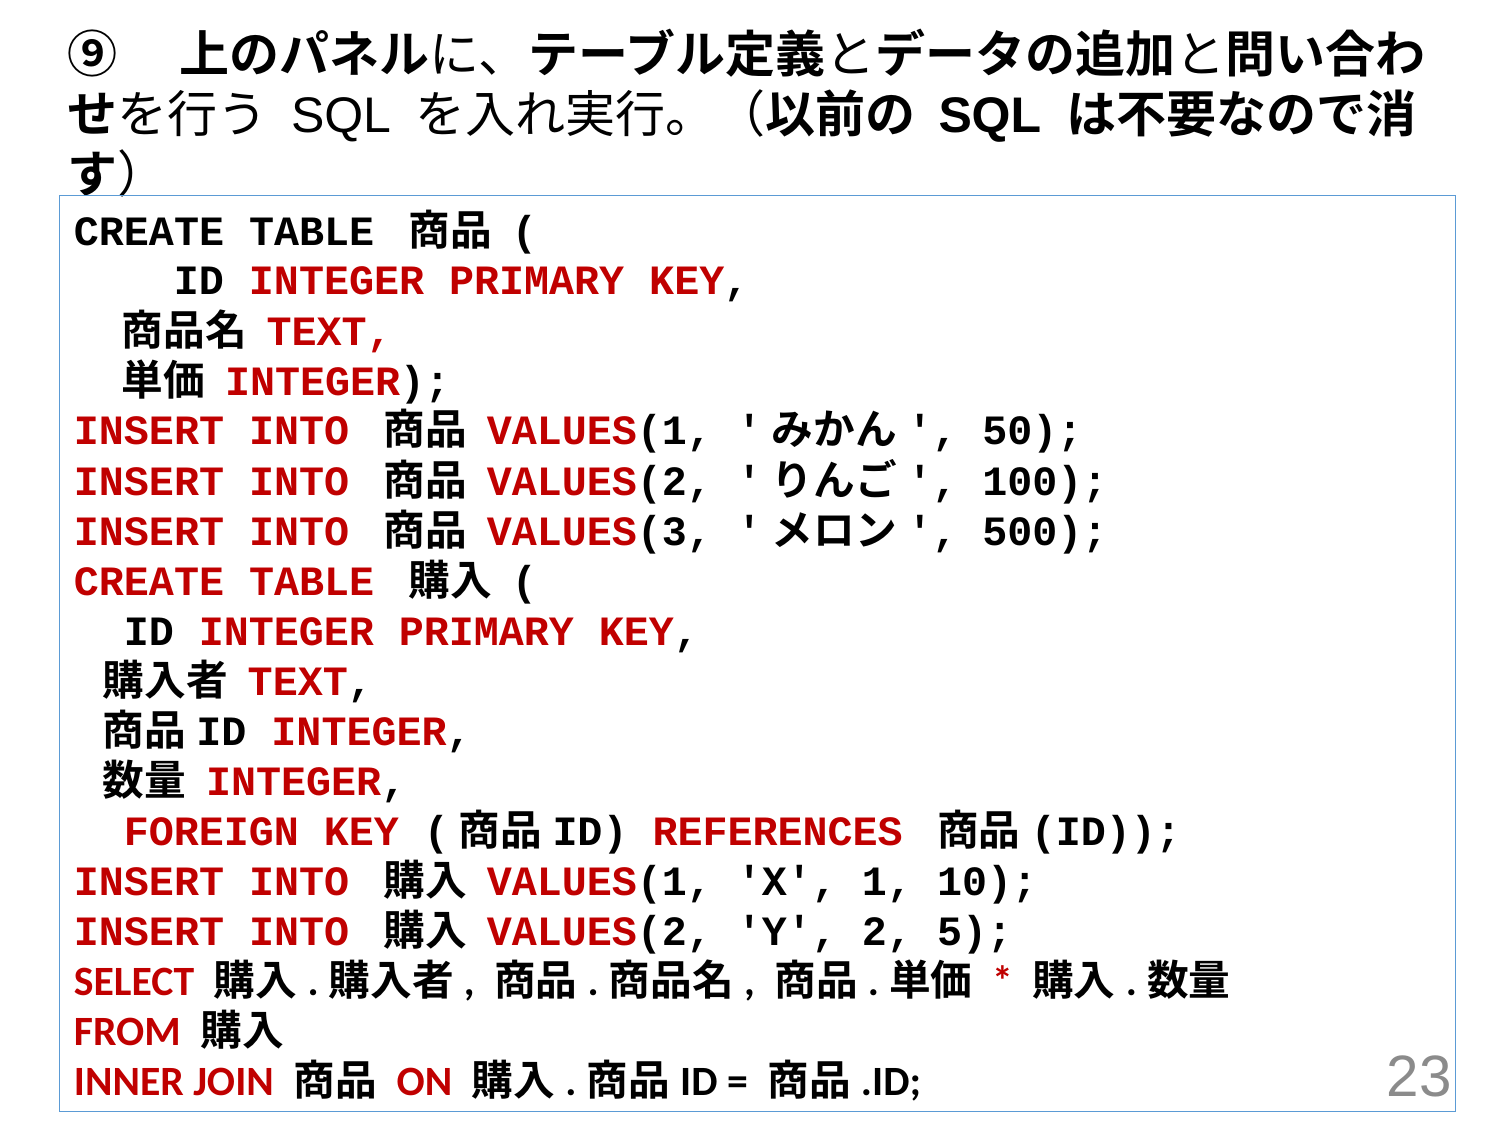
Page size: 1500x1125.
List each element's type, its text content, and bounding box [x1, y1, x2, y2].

slide_number 23 [1456, 1042, 1467, 1103]
text_box CREATE TABLE 商品 ( ID INTEGER PRIMARY KEY, 商品名 TEXT, 単価 INTEGER); INSERT INTO 商品 VALUES(1, 'みかん', 50); INSERT INTO 商品 VALUES(2, 'りんご', 100); INSERT INTO 商品 VALUES(3, 'メロン', 500); CREATE TABLE 購入 ( ID INTEGER PRIMARY KEY, 購入者 TEXT, 商品ID INTEGER, 数量 INTEGER, FOREIGN KEY (商品ID) REFERENCES 商品(ID)); INSERT INTO 購入 VALUES(1, 'X', 1, 10); INSERT INTO 購入 VALUES(2, 'Y', 2, 5); SELECT 購入.購入者, 商品.商品名, 商品.単価 * 購入.数量 FROM 購入 INNER JOIN 商品 ON 購入.商品ID = 商品.ID; [59, 195, 1456, 1112]
list ⑨ 上のパネルに、テーブル定義とデータの追加と問い合わせを行う SQL を入れ実行。（以前の SQL は不要なので消す） [52, 14, 1441, 1021]
